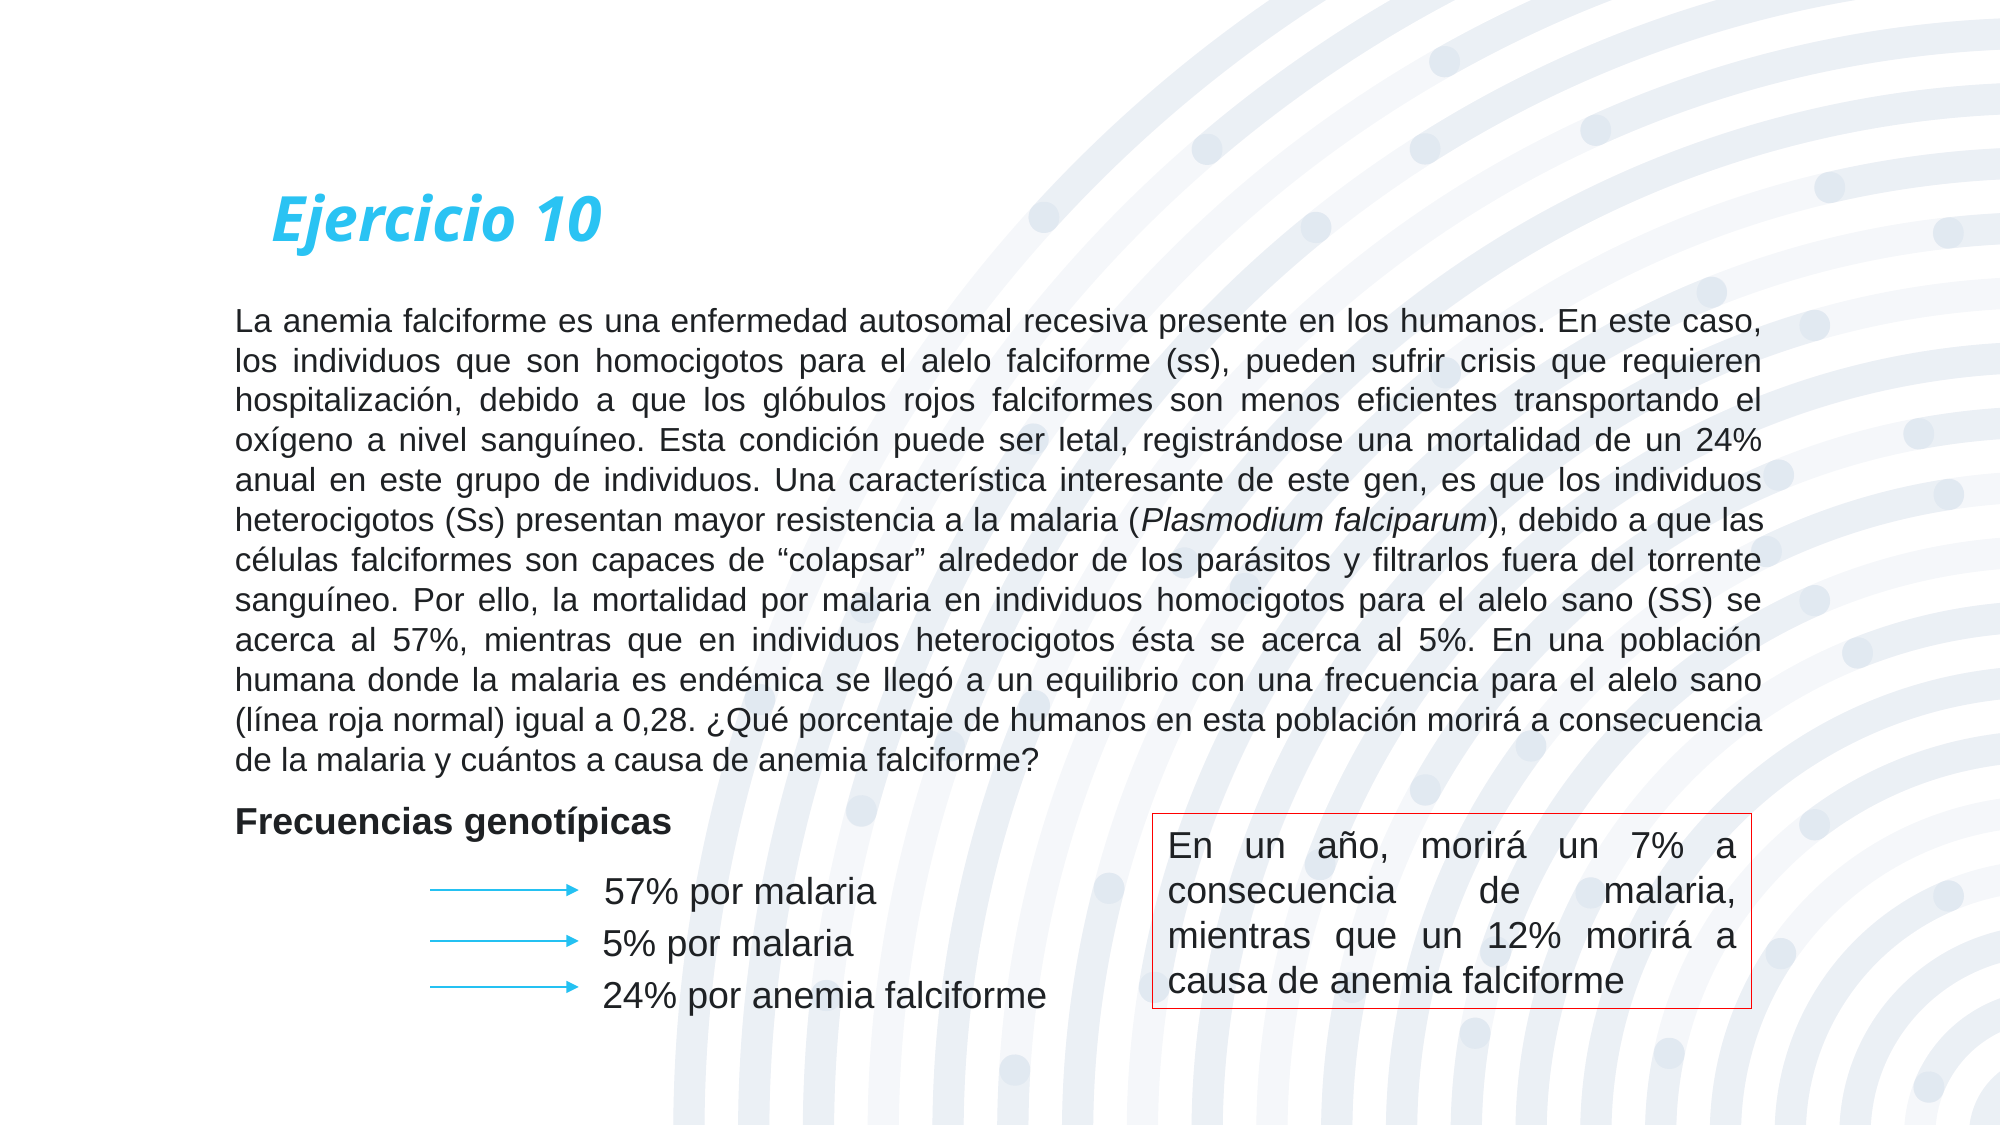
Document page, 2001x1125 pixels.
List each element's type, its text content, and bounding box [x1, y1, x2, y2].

text_box La anemia falciforme es una enfermedad autosomal recesiva presente en los humanos. En este caso, los individuos que son homocigotos para el alelo falciforme (ss), pueden sufrir crisis que requieren hospitalización, debido a que los glóbulos rojos falciformes son menos eficientes transportando el oxígeno a nivel sanguíneo. Esta condición puede ser letal, registrándose una mortalidad de un 24% anual en este grupo de individuos. Una característica interesante de este gen, es que los individuos heterocigotos (Ss) presentan mayor resistencia a la malaria (Plasmodium falciparum), debido a que las células falciformes son capaces de “colapsar” alrededor de los parásitos y filtrarlos fuera del torrente sanguíneo. Por ello, la mortalidad por malaria en individuos homocigotos para el alelo sano (SS) se acerca al 57%, mientras que en individuos heterocigotos ésta se acerca al 5%. En una población humana donde la malaria es endémica se llegó a un equilibrio con una frecuencia para el alelo sano (línea roja normal) igual a 0,28. ¿Qué porcentaje de humanos en esta población morirá a consecuencia de la malaria y cuántos a causa de anemia falciforme? [220, 291, 1780, 786]
text_box 57% por malaria [589, 859, 913, 920]
text_box Frecuencias genotípicas [220, 790, 877, 850]
text_box En un año, morirá un 7% a consecuencia de malaria, mientras que un 12% morirá a causa de anemia falciforme [1152, 813, 1752, 1009]
text_box Ejercicio 10 [271, 59, 1808, 255]
text_box 5% por malaria [587, 911, 911, 964]
text_box 24% por anemia falciforme [587, 964, 1063, 1024]
